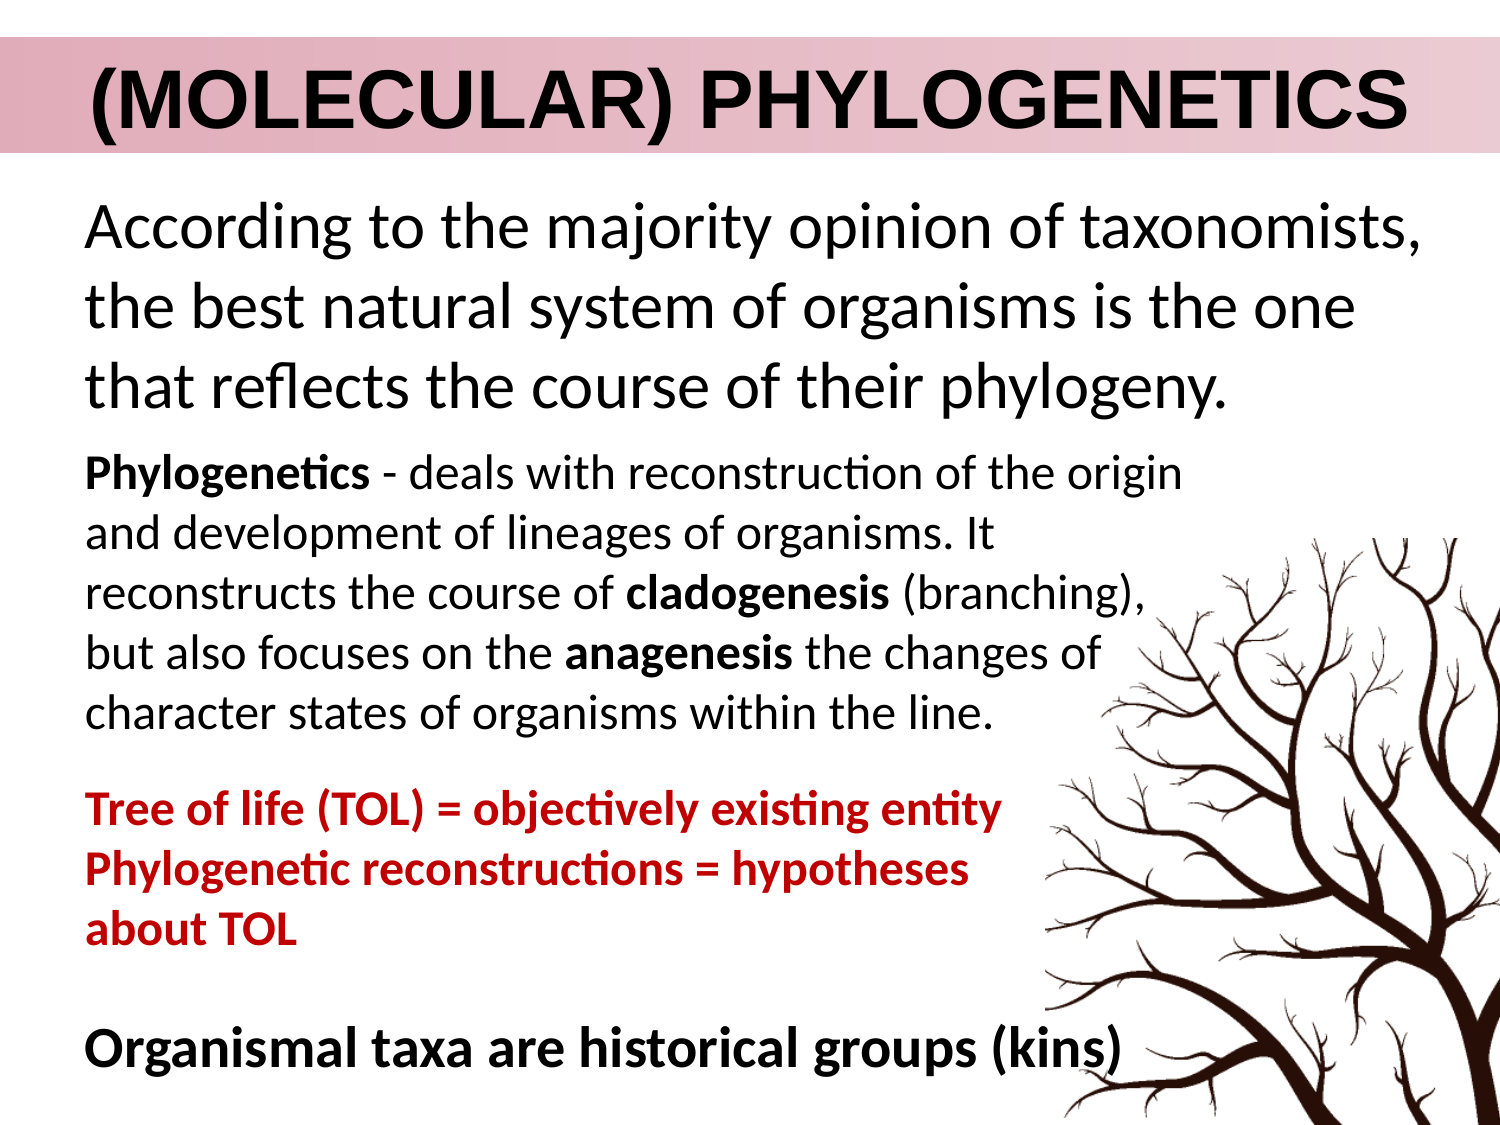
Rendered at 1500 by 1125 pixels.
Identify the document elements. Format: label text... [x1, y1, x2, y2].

text_box Organismal taxa are historical groups (kins) [69, 1001, 1039, 1087]
text_box (MoleCular) PHYLOGENETICS [0, 37, 1500, 153]
text_box According to the majority opinion of taxonomists, the best natural system of organisms is the one that reflects the course of their phylogeny. [70, 174, 1499, 430]
text_box Tree of life (TOL) = objectively existing entity Phylogenetic reconstructions = hypotheses about TOL [70, 767, 1039, 963]
text_box Phylogenetics - deals with reconstruction of the origin and development of lineages of organisms. It reconstructs the course of cladogenesis (branching), but also focuses on the anagenesis the changes of character states of organisms within the line. [70, 432, 1211, 748]
picture [1045, 538, 1500, 1125]
